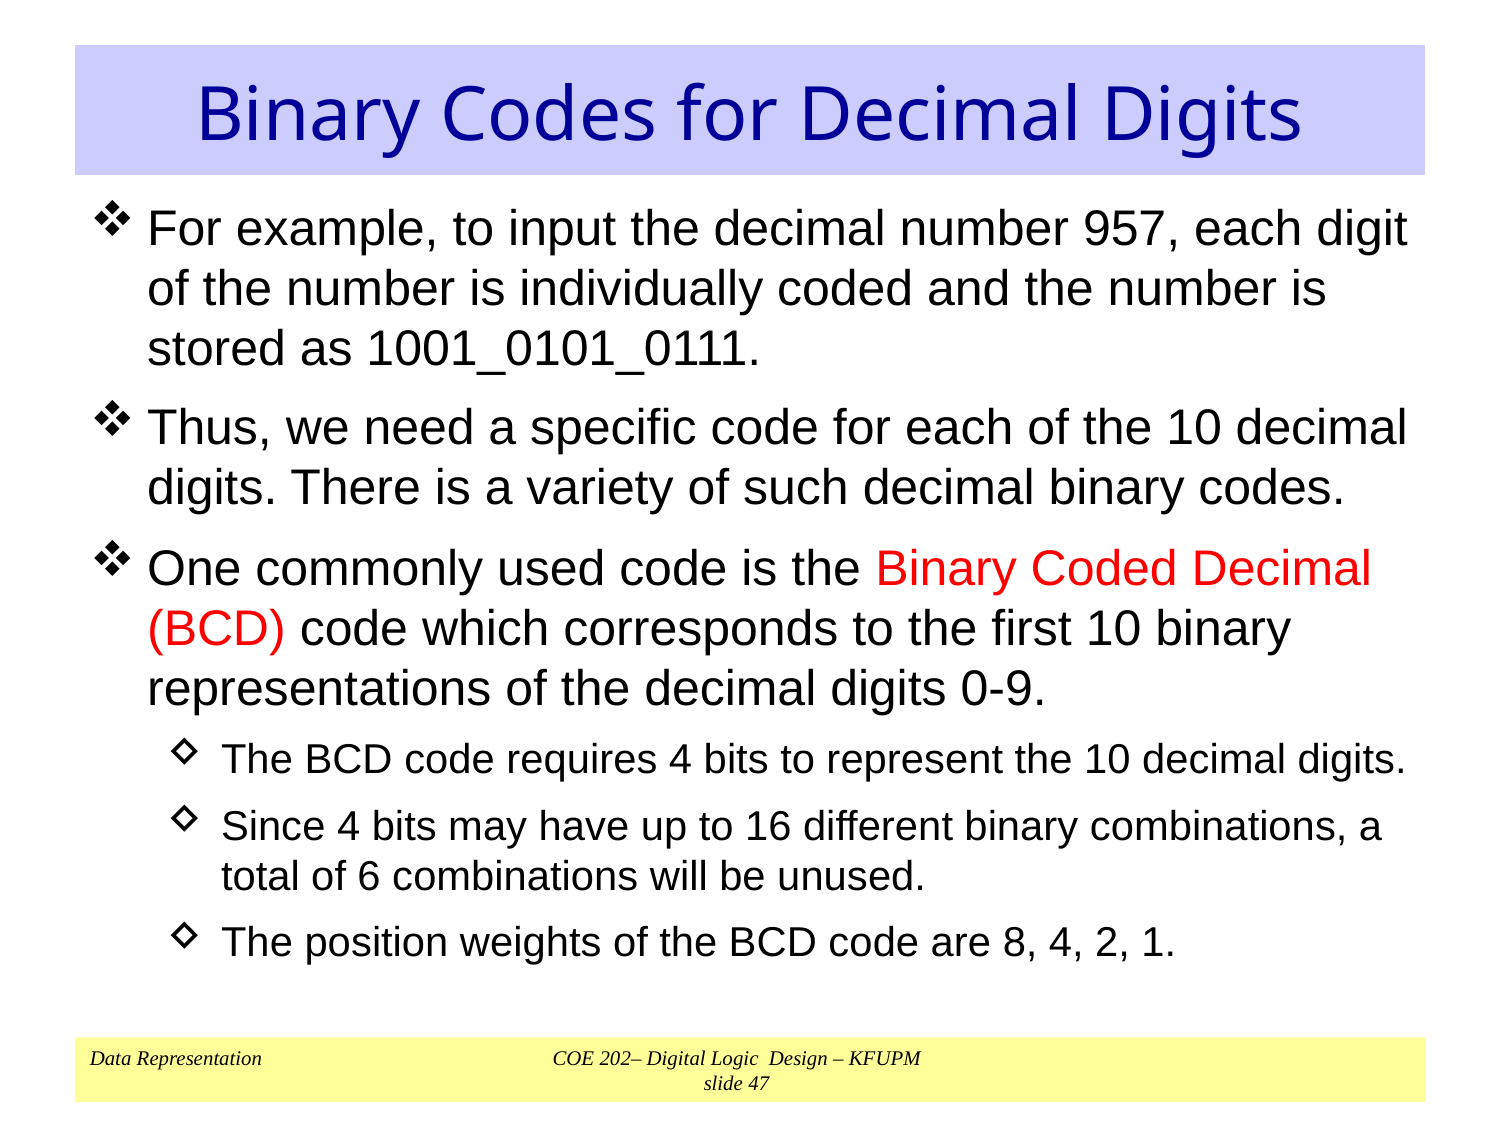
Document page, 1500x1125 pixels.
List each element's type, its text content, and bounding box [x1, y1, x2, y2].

title Binary Codes for Decimal Digits [74, 44, 1426, 176]
list For example, to input the decimal number 957, each digit of the number is individually coded and the number is stored as 1001_0101_0111. Thus, we need a specific code for each of the 10 decimal digits. There is a variety of such decimal binary codes. One commonly used code is the Binary Coded Decimal (BCD) code which corresponds to the first 10 binary representations of the decimal digits 0-9. The BCD code requires 4 bits to represent the 10 decimal digits. Since 4 bits may have up to 16 different binary combinations, a total of 6 combinations will be unused. The position weights of the BCD code are 8, 4, 2, 1. [74, 187, 1426, 1032]
